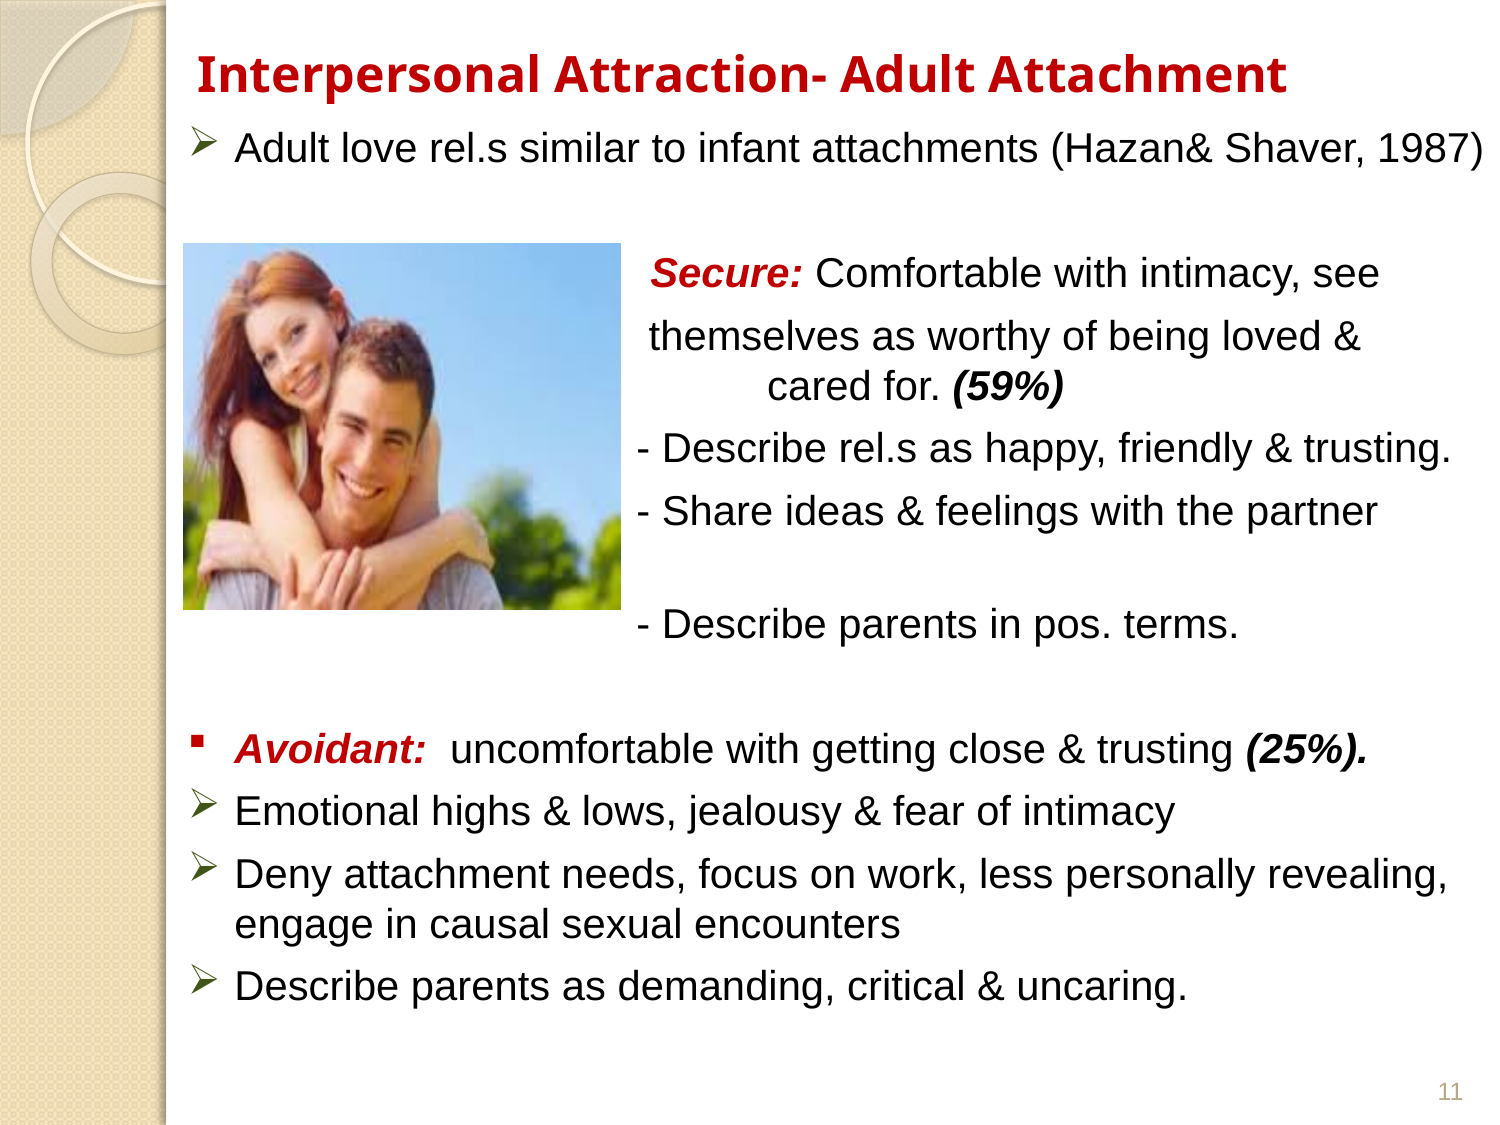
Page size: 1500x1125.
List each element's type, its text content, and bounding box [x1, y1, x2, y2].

picture [182, 243, 621, 610]
slide_number 11 [1413, 1034, 1488, 1113]
title Interpersonal Attraction- Adult Attachment [183, 30, 1414, 113]
list Adult love rel.s similar to infant attachments (Hazan& Shaver, 1987) - Secure: Comfortable with intimacy, see the themselves as worthy of being loved & cared for cared for. (59%) - Describe rel.s as happy, friendly & trusting. - Share ideas & feelings with the partner - Describe parents in pos. terms. Avoidant: uncomfortable with getting close & trusting (25%). Emotional highs & lows, jealousy & fear of intimacy Deny attachment needs, focus on work, less personally revealing, engage in causal sexual encounters Describe parents as demanding, critical & uncaring. [159, 113, 1500, 1026]
